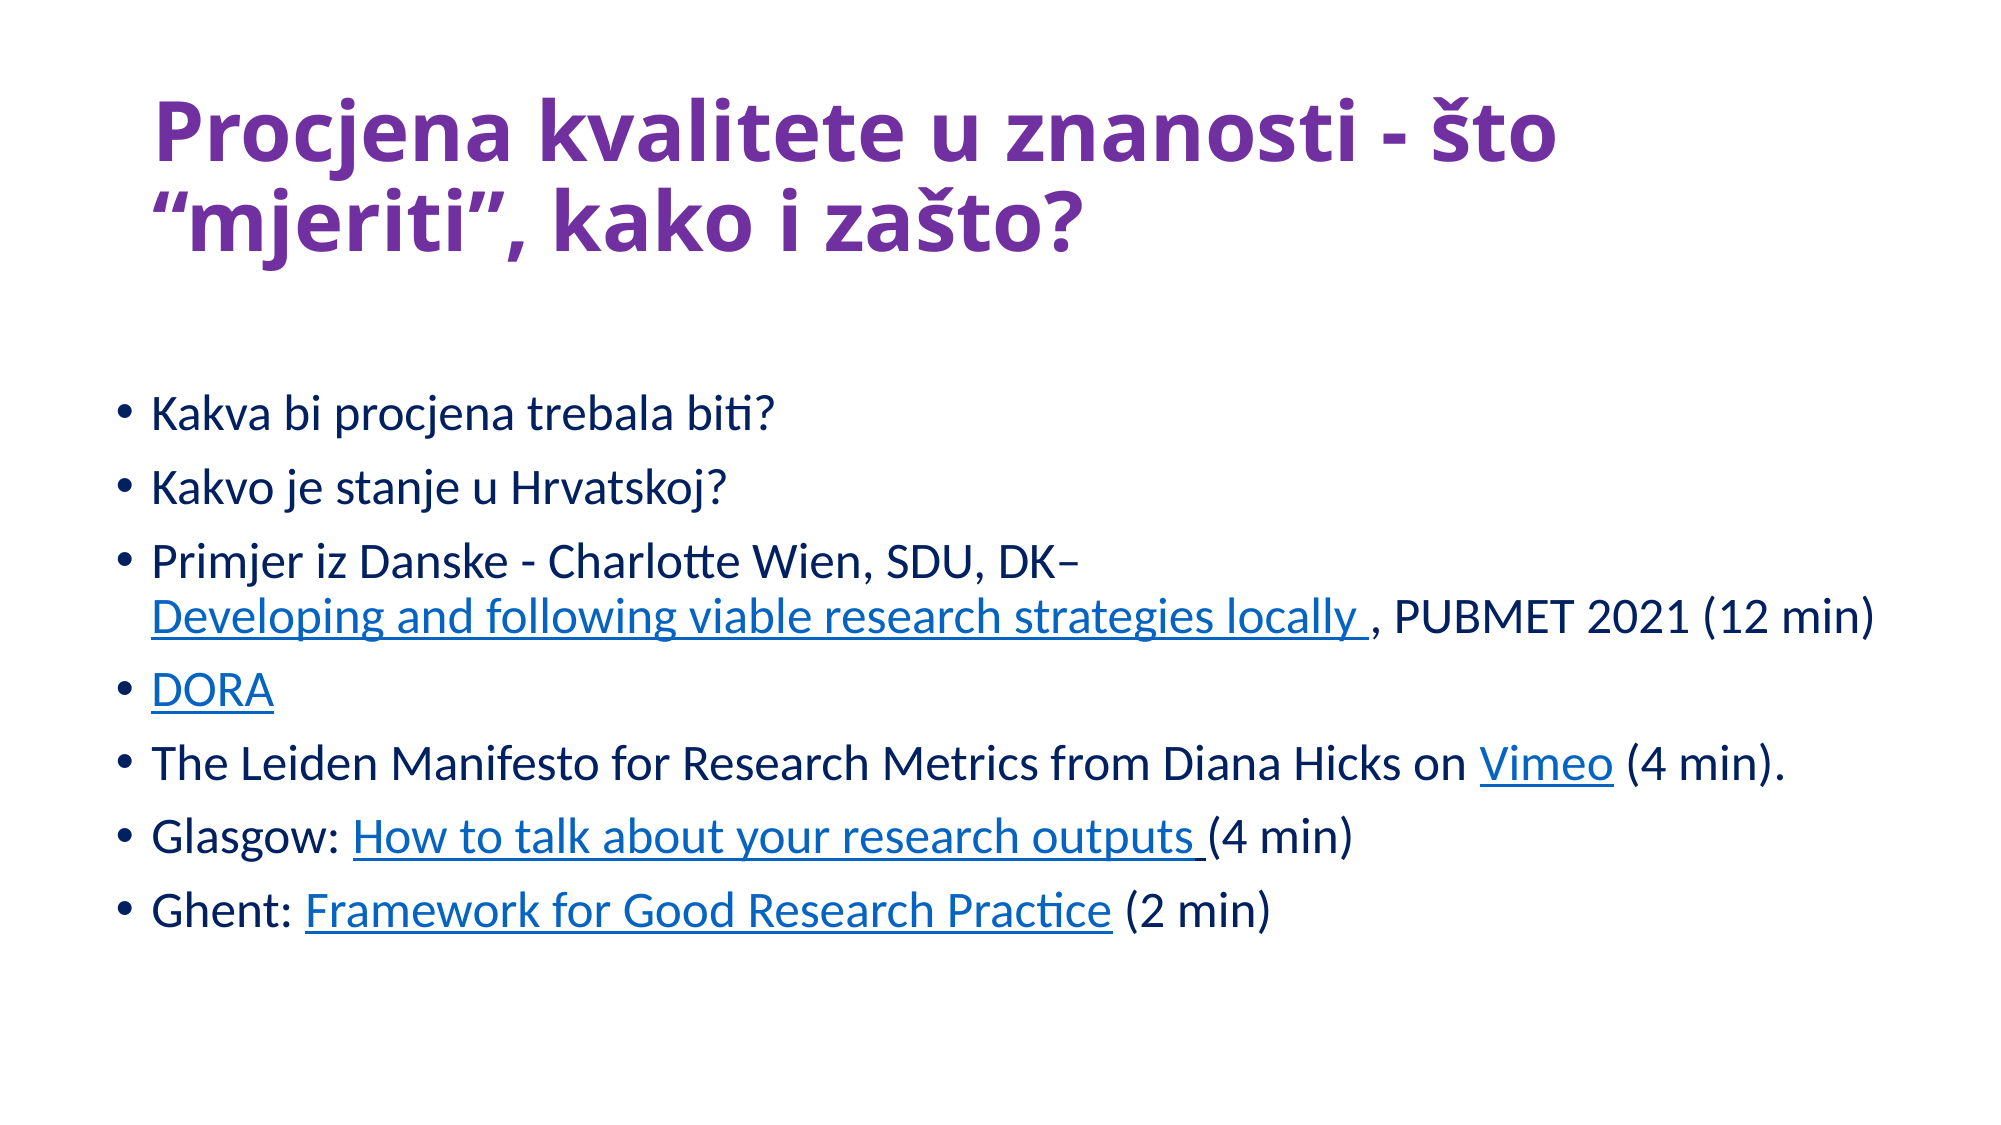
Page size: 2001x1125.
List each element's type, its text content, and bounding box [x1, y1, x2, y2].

title Procjena kvalitete u znanosti - što “mjeriti”, kako i zašto? [137, 59, 1738, 299]
list Kakva bi procjena trebala biti? Kakvo je stanje u Hrvatskoj? Primjer iz Danske - Charlotte Wien, SDU, DK– Developing and following viable research strategies locally , PUBMET 2021 (12 min) DORA The Leiden Manifesto for Research Metrics from Diana Hicks on Vimeo (4 min). Glasgow: How to talk about your research outputs (4 min) Ghent: Framework for Good Research Practice (2 min) [100, 299, 1912, 1014]
